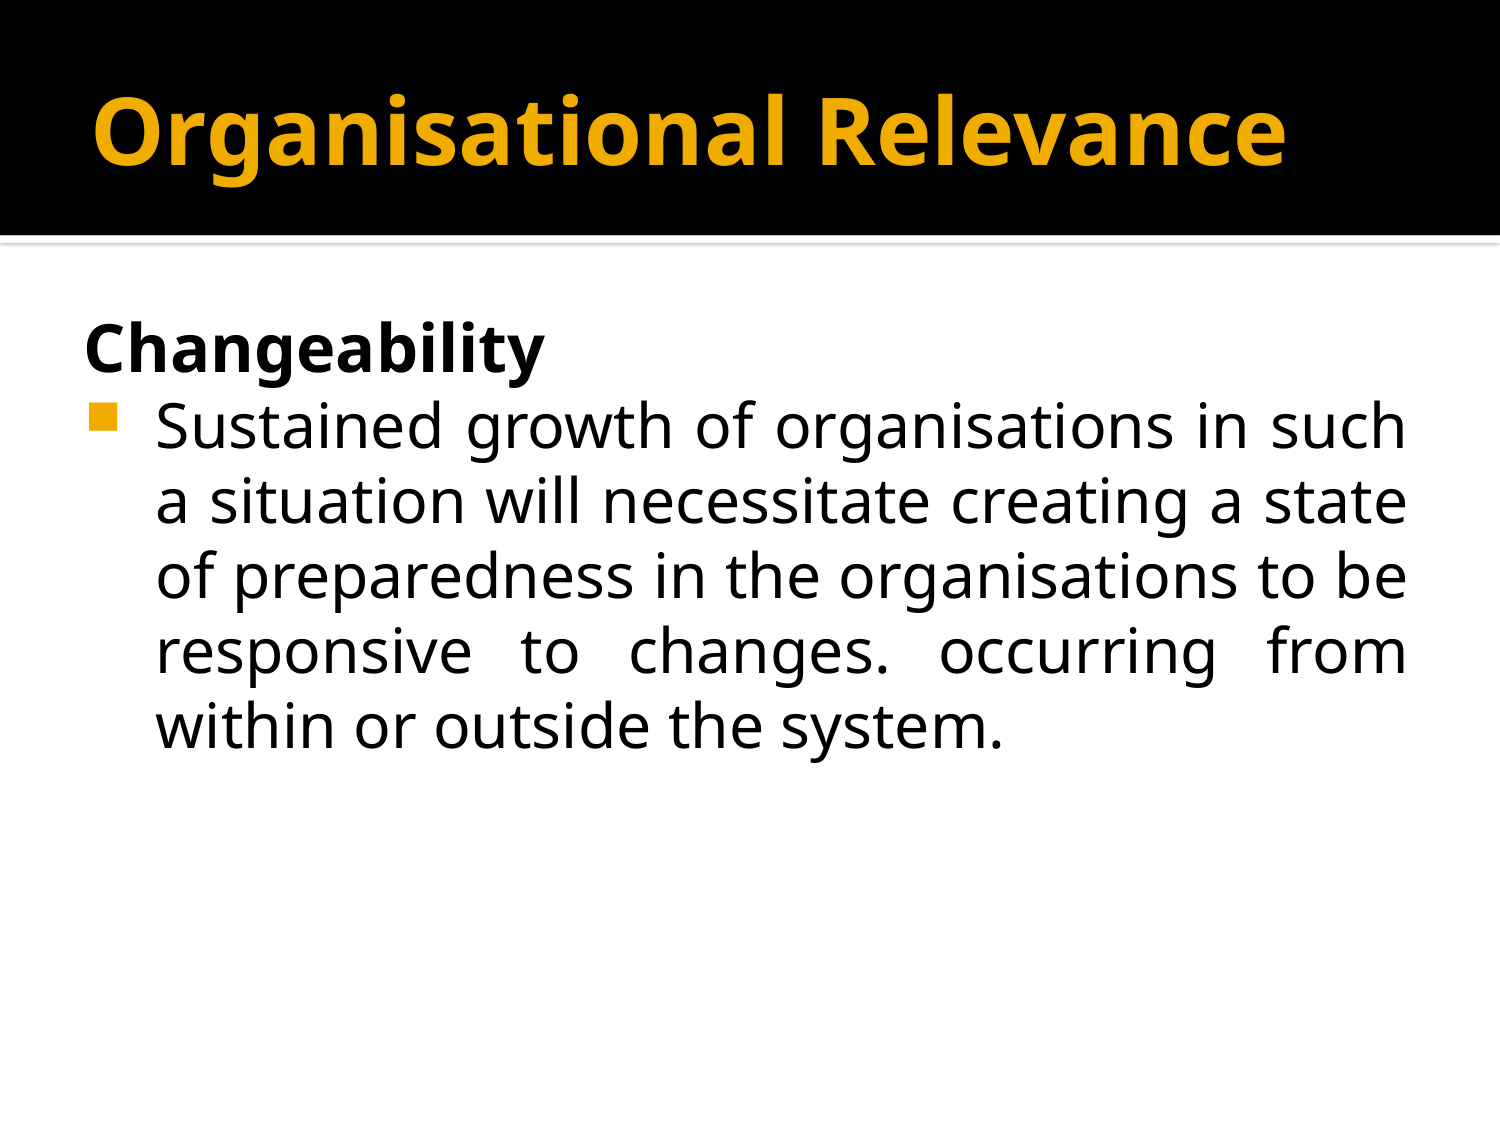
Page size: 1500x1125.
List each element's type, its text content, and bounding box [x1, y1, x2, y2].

list Changeability Sustained growth of organisations in such a situation will necessitate creating a state of preparedness in the organisations to be responsive to changes. occurring from within or outside the system. [75, 291, 1425, 1050]
title Organisational Relevance [75, 25, 1425, 231]
